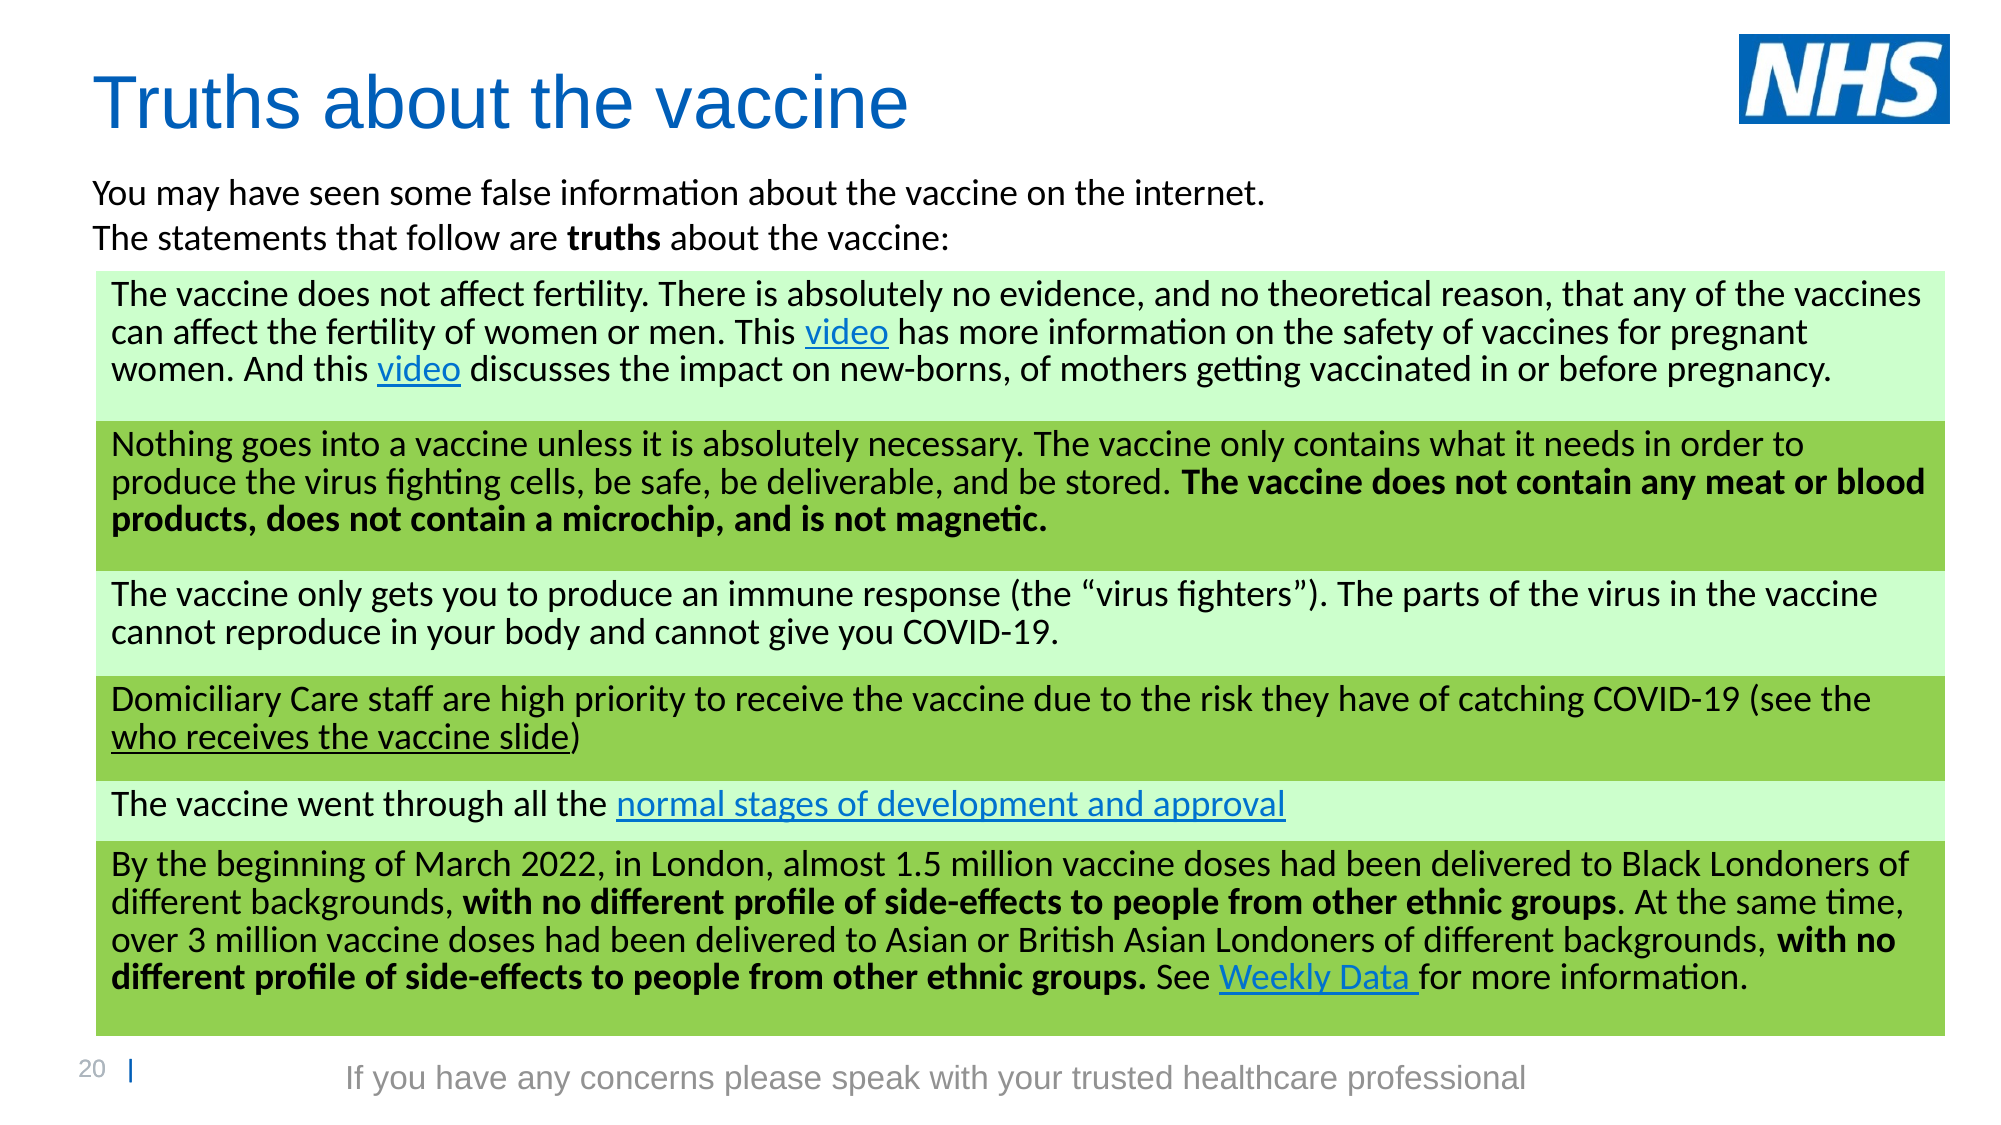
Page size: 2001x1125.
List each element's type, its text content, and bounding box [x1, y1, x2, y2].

table_cell The vaccine went through all the normal stages of development and approval [96, 781, 1945, 841]
table_cell The vaccine only gets you to produce an immune response (the “virus fighters”). The parts of the virus in the vaccine cannot reproduce in your body and cannot give you COVID-19. [96, 571, 1945, 676]
table_cell By the beginning of March 2022, in London, almost 1.5 million vaccine doses had been delivered to Black Londoners of different backgrounds, with no different profile of side-effects to people from other ethnic groups. At the same time, over 3 million vaccine doses had been delivered to Asian or British Asian Londoners of different backgrounds, with no different profile of side-effects to people from other ethnic groups. See Weekly Data for more information. [96, 841, 1945, 1036]
title Truths about the vaccine [77, 56, 1514, 157]
table_header The vaccine does not affect fertility. There is absolutely no evidence, and no theoretical reason, that any of the vaccines can affect the fertility of women or men. This video has more information on the safety of vaccines for pregnant women. And this video discusses the impact on new-borns, of mothers getting vaccinated in or before pregnancy. [96, 271, 1945, 421]
text_box You may have seen some false information about the vaccine on the internet. The statements that follow are truths about the vaccine: [77, 160, 1895, 266]
table_cell Nothing goes into a vaccine unless it is absolutely necessary. The vaccine only contains what it needs in order to produce the virus fighting cells, be safe, be deliverable, and be stored. The vaccine does not contain any meat or blood products, does not contain a microchip, and is not magnetic. [96, 421, 1945, 571]
picture [1739, 34, 1950, 124]
table_cell Domiciliary Care staff are high priority to receive the vaccine due to the risk they have of catching COVID-19 (see the who receives the vaccine slide) [96, 676, 1945, 781]
